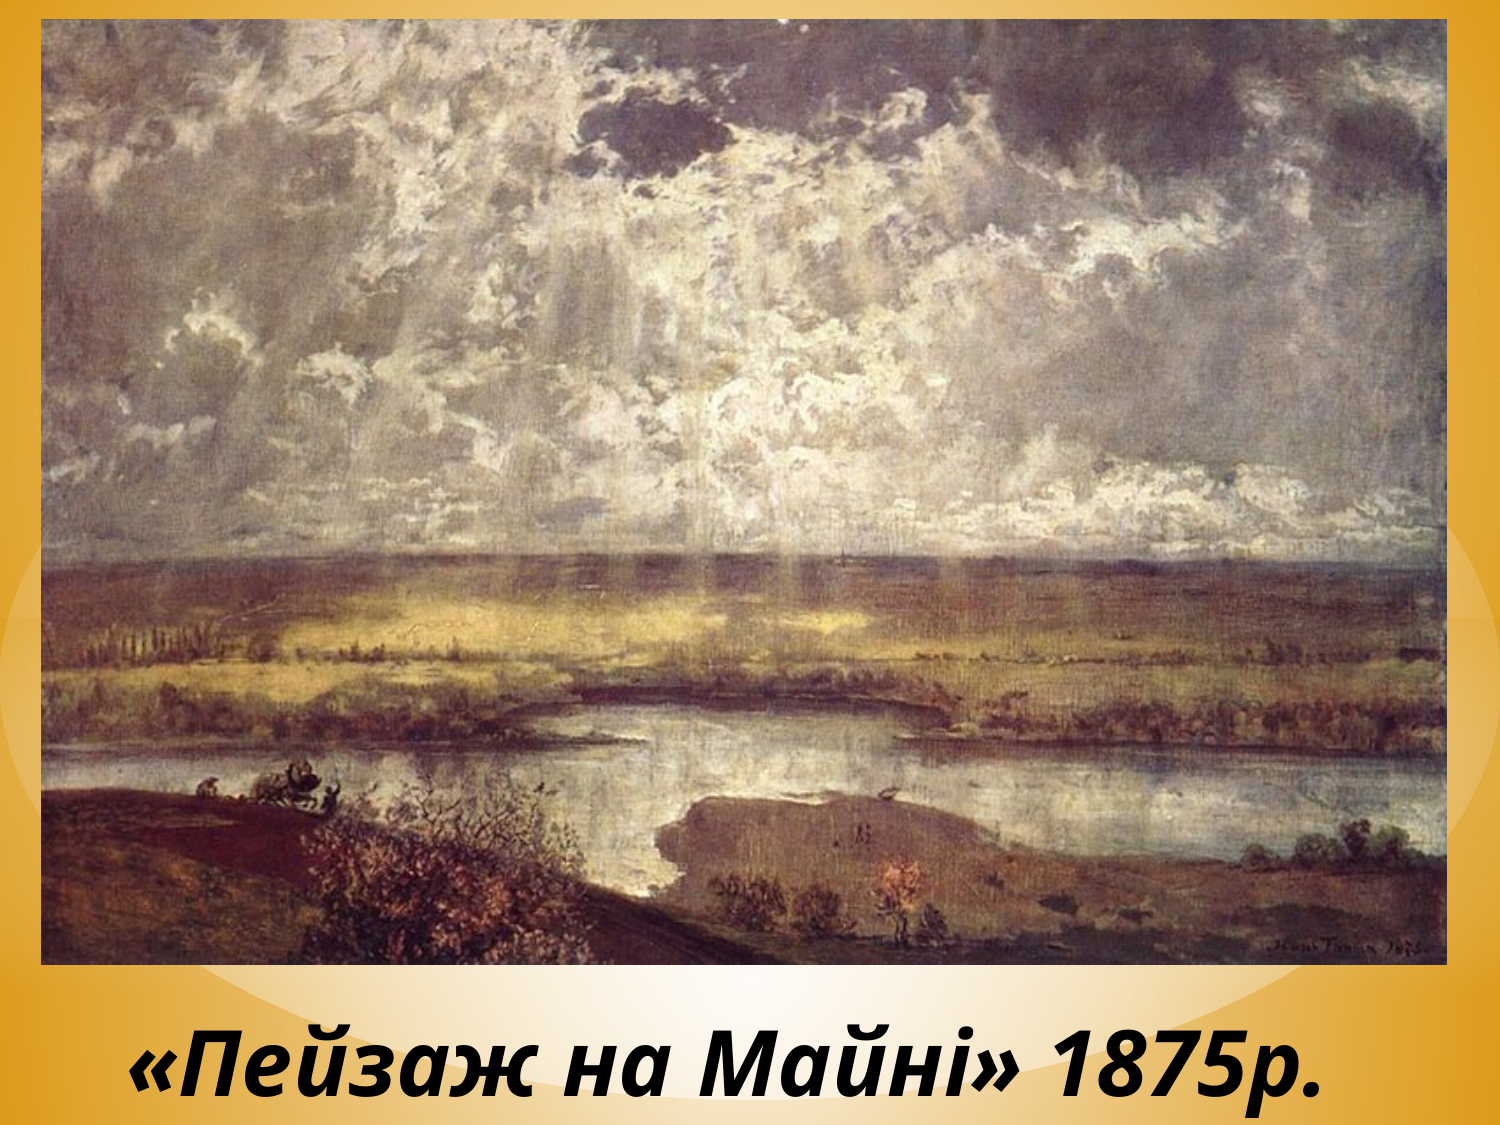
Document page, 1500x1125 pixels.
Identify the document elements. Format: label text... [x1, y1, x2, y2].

text_box «Пейзаж на Майні» 1875р. [112, 952, 1500, 1123]
picture [41, 18, 1448, 965]
